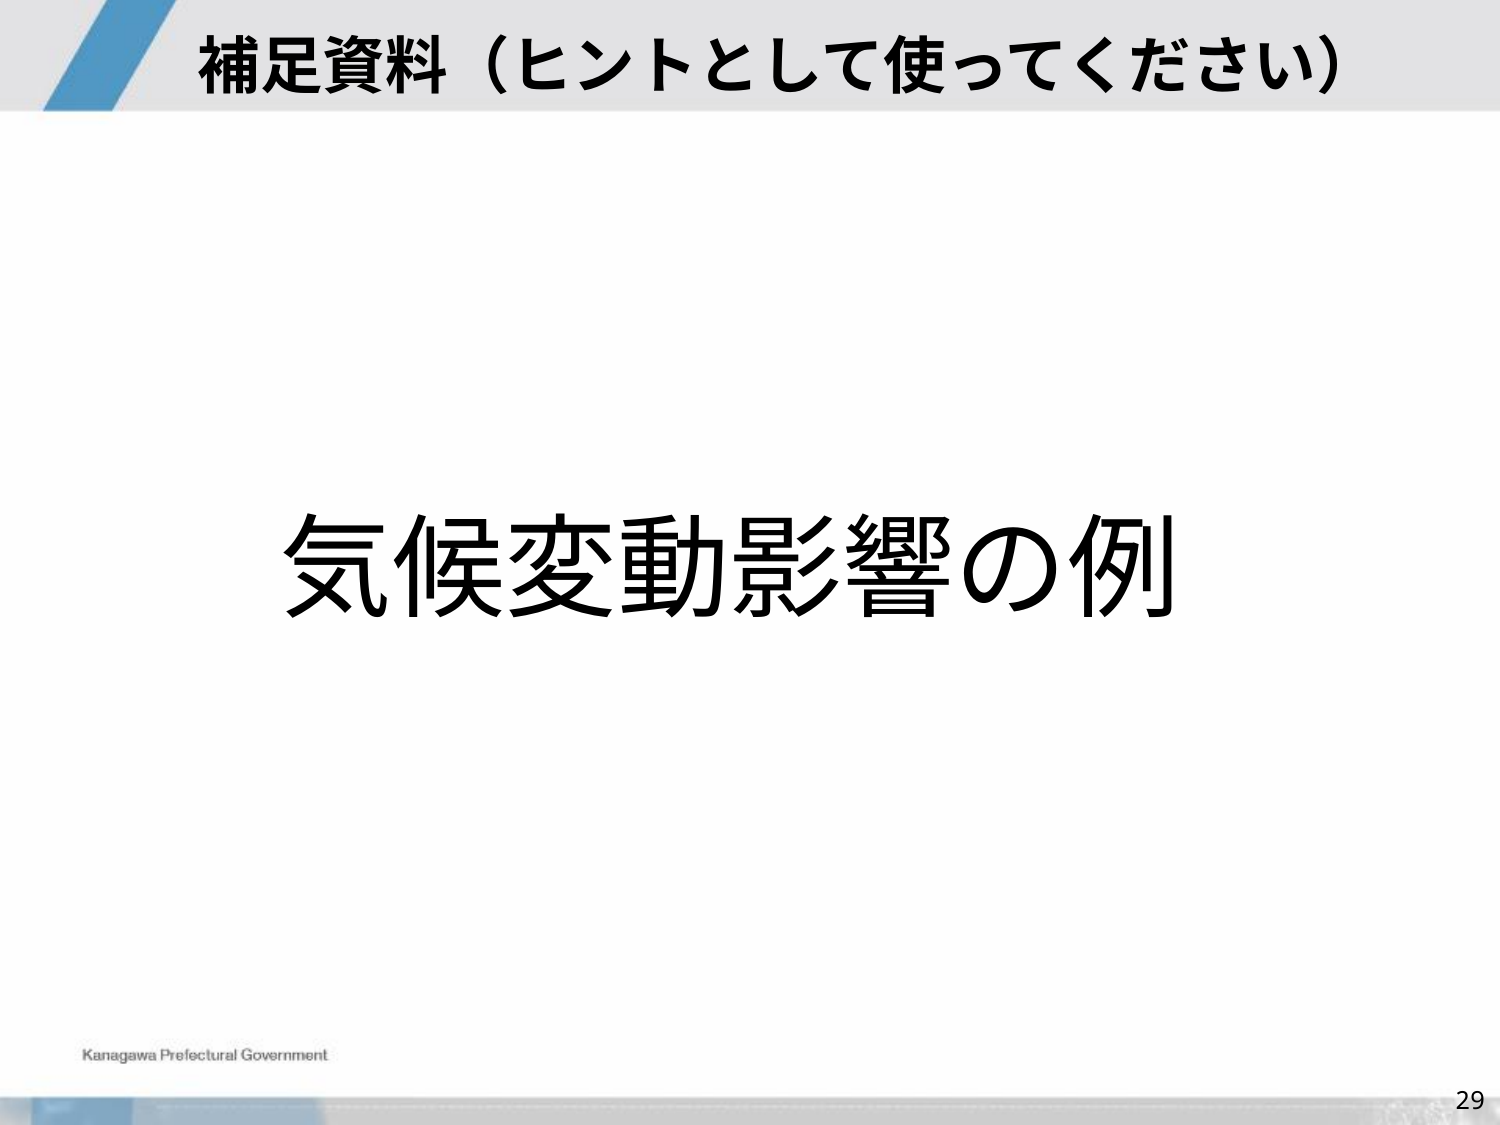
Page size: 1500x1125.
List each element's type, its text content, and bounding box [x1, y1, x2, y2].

title 補足資料（ヒントとして使ってください） [183, 0, 1448, 110]
text_box 気候変動影響の例 [54, 488, 1405, 639]
text_box 28 [1365, 1084, 1500, 1125]
picture [0, 0, 1500, 1125]
